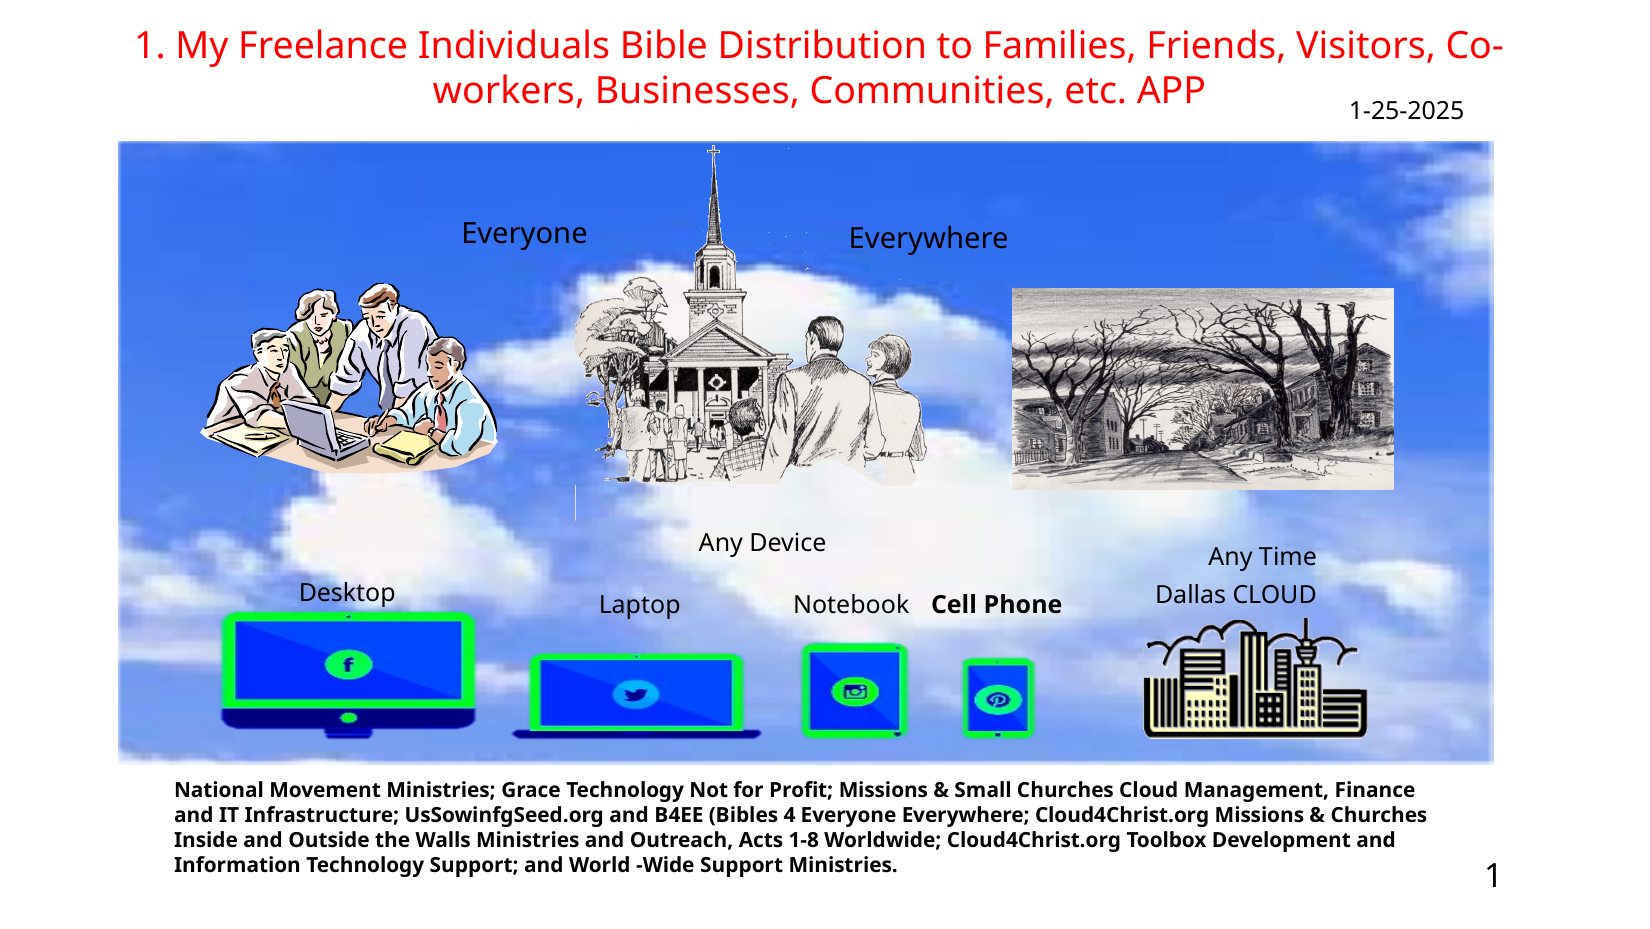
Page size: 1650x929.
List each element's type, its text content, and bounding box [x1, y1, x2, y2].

text_box 1-25-2025 [1337, 89, 1513, 131]
picture [118, 114, 1494, 765]
text_box 1. My Freelance Individuals Bible Distribution to Families, Friends, Visitors, Co-workers, Businesses, Communities, etc. APP [79, 14, 1560, 117]
text_box 1 [1456, 846, 1532, 902]
text_box National Movement Ministries; Grace Technology Not for Profit; Missions & Small Churches Cloud Management, Finance and IT Infrastructure; UsSowinfgSeed.org and B4EE (Bibles 4 Everyone Everywhere; Cloud4Christ.org Missions & Churches Inside and Outside the Walls Ministries and Outreach, Acts 1-8 Worldwide; Cloud4Christ.org Toolbox Development and Information Technology Support; and World -Wide Support Ministries. [162, 770, 1457, 882]
